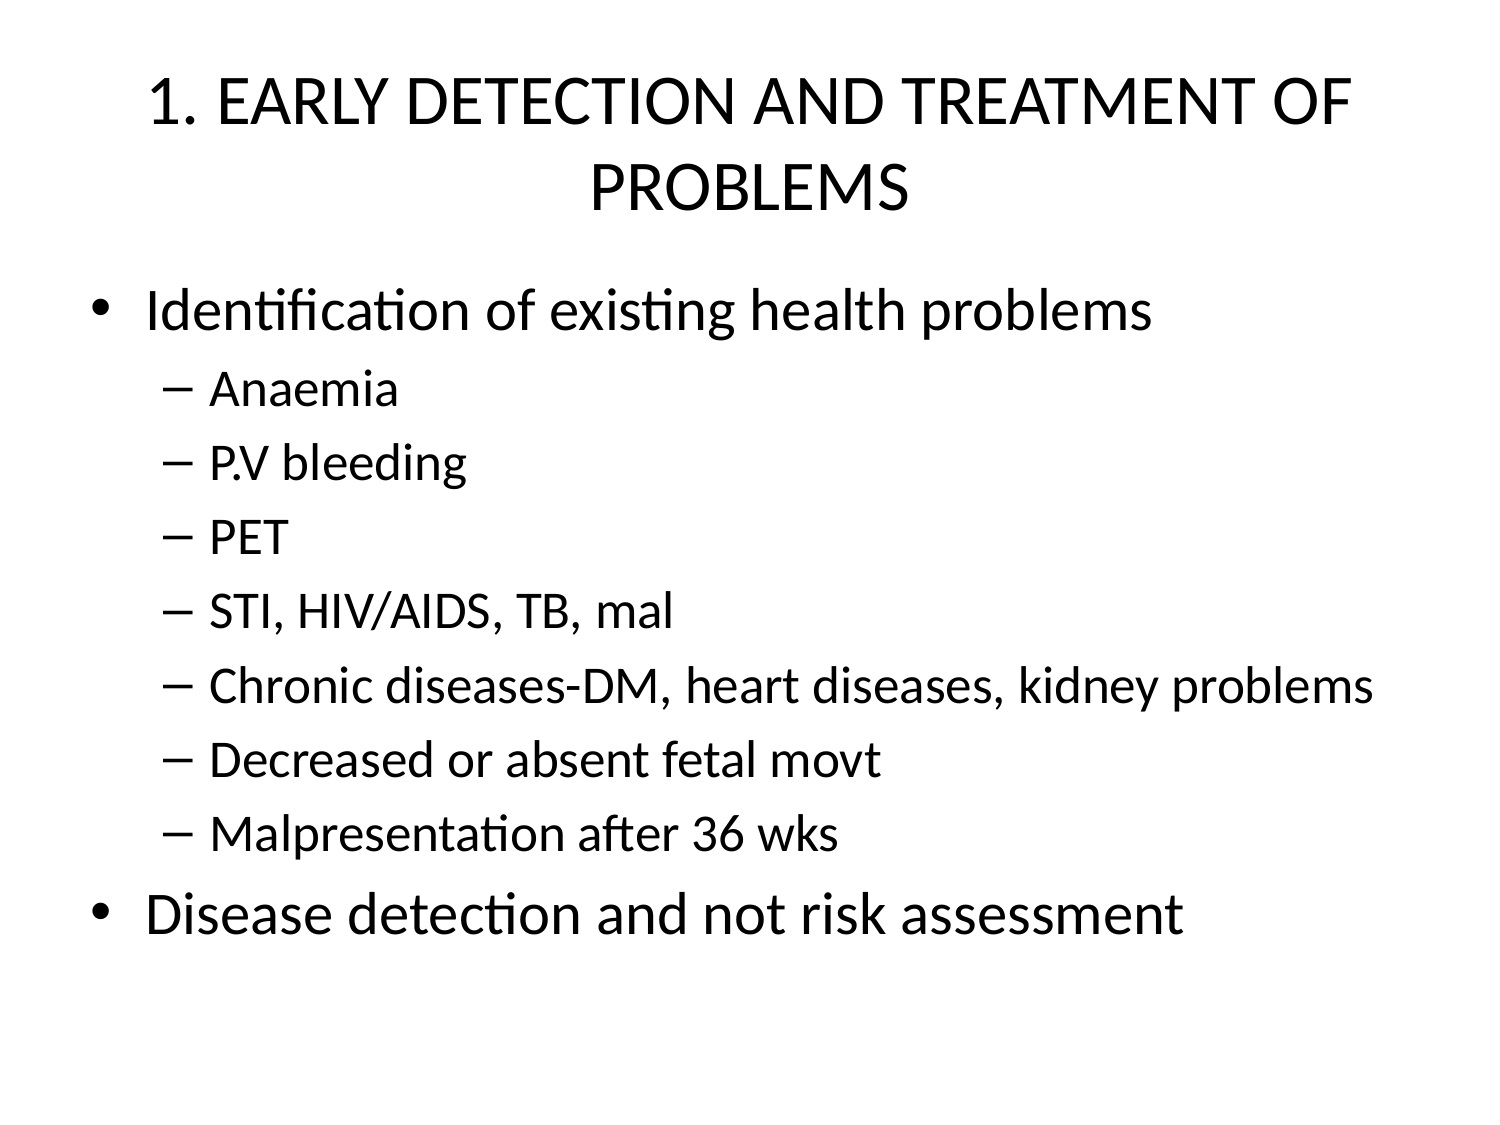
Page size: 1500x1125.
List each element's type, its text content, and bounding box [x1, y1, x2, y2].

list Identification of existing health problems Anaemia P.V bleeding PET STI, HIV/AIDS, TB, mal Chronic diseases-DM, heart diseases, kidney problems Decreased or absent fetal movt Malpresentation after 36 wks Disease detection and not risk assessment [75, 262, 1425, 1005]
title 1. EARLY DETECTION AND TREATMENT OF PROBLEMS [75, 45, 1425, 233]
